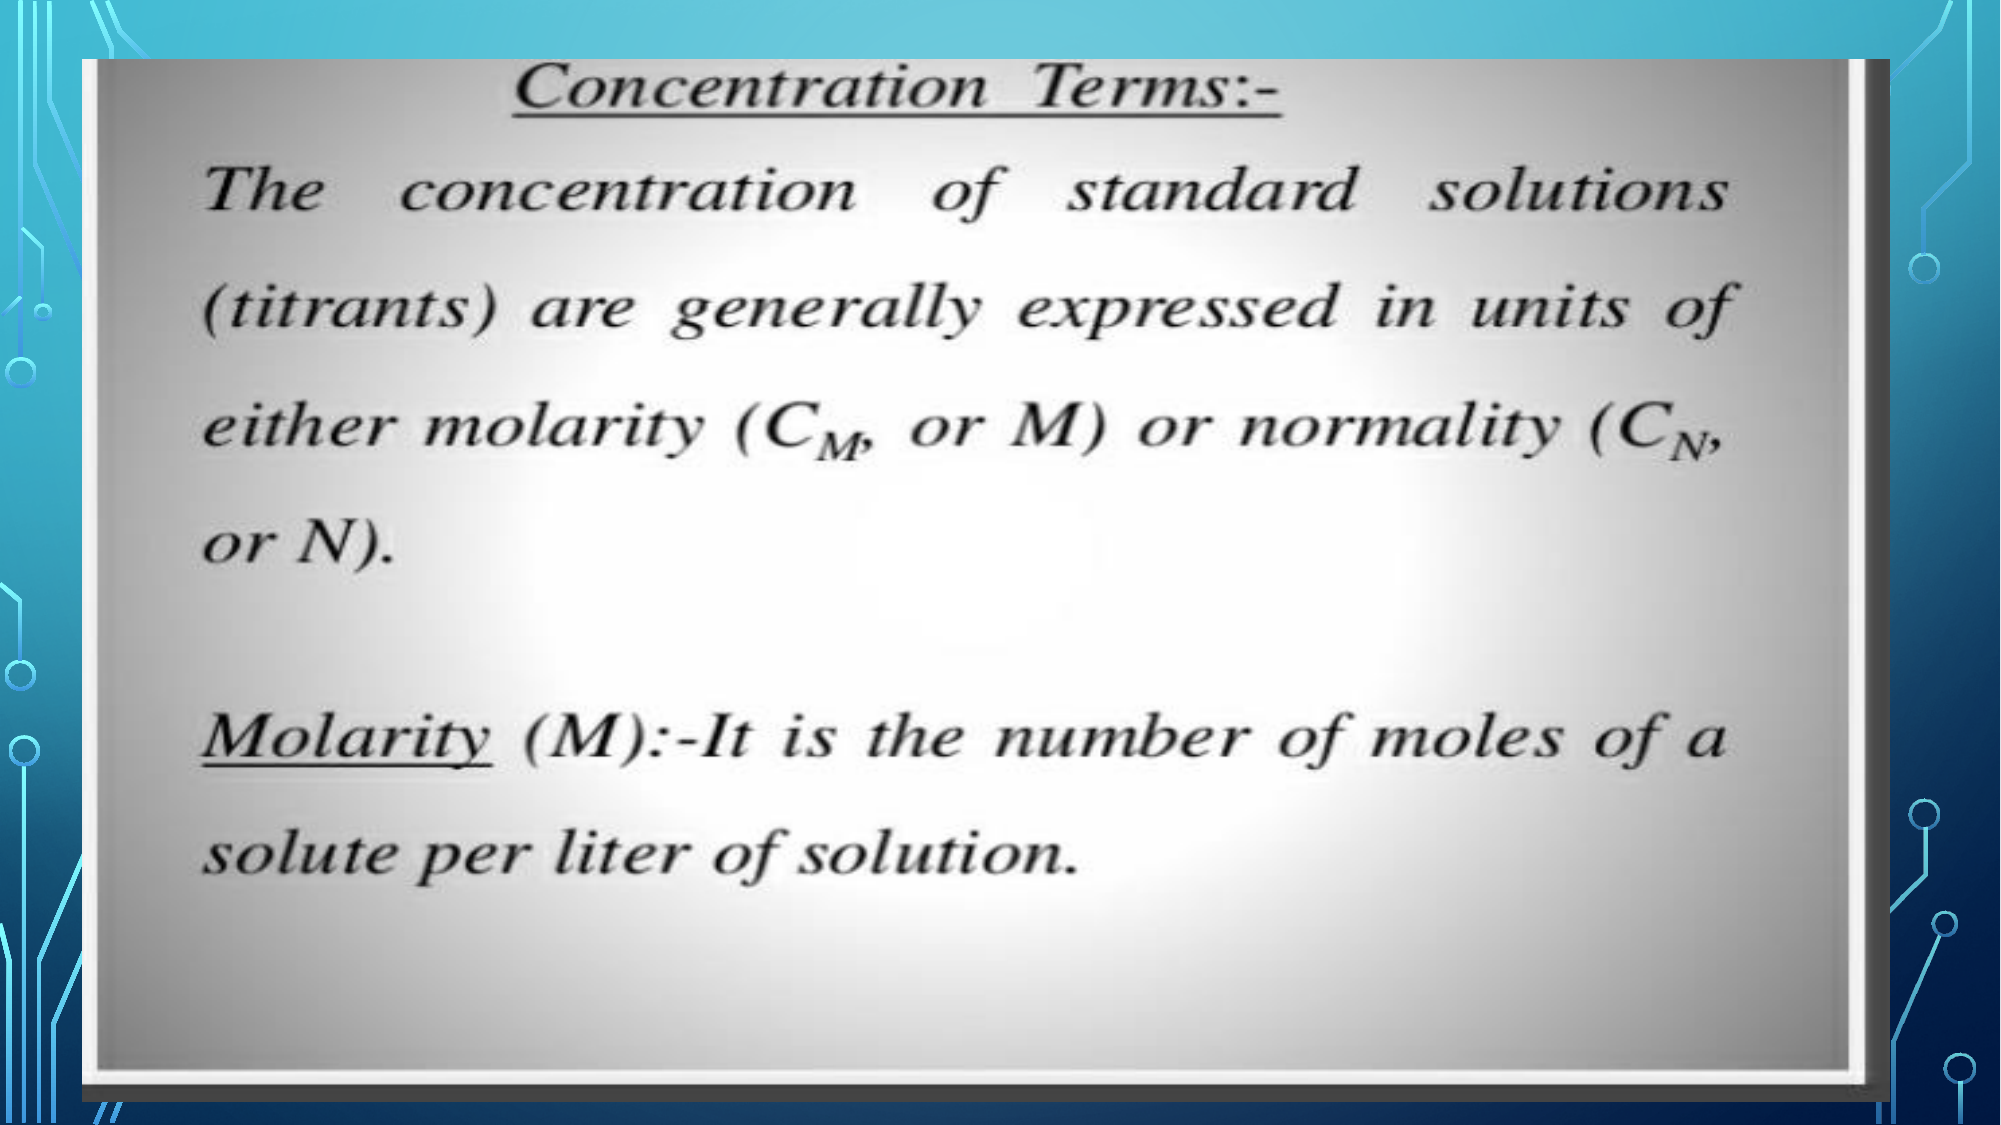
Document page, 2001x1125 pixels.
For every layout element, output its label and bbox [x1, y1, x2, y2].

list [81, 59, 1890, 1102]
